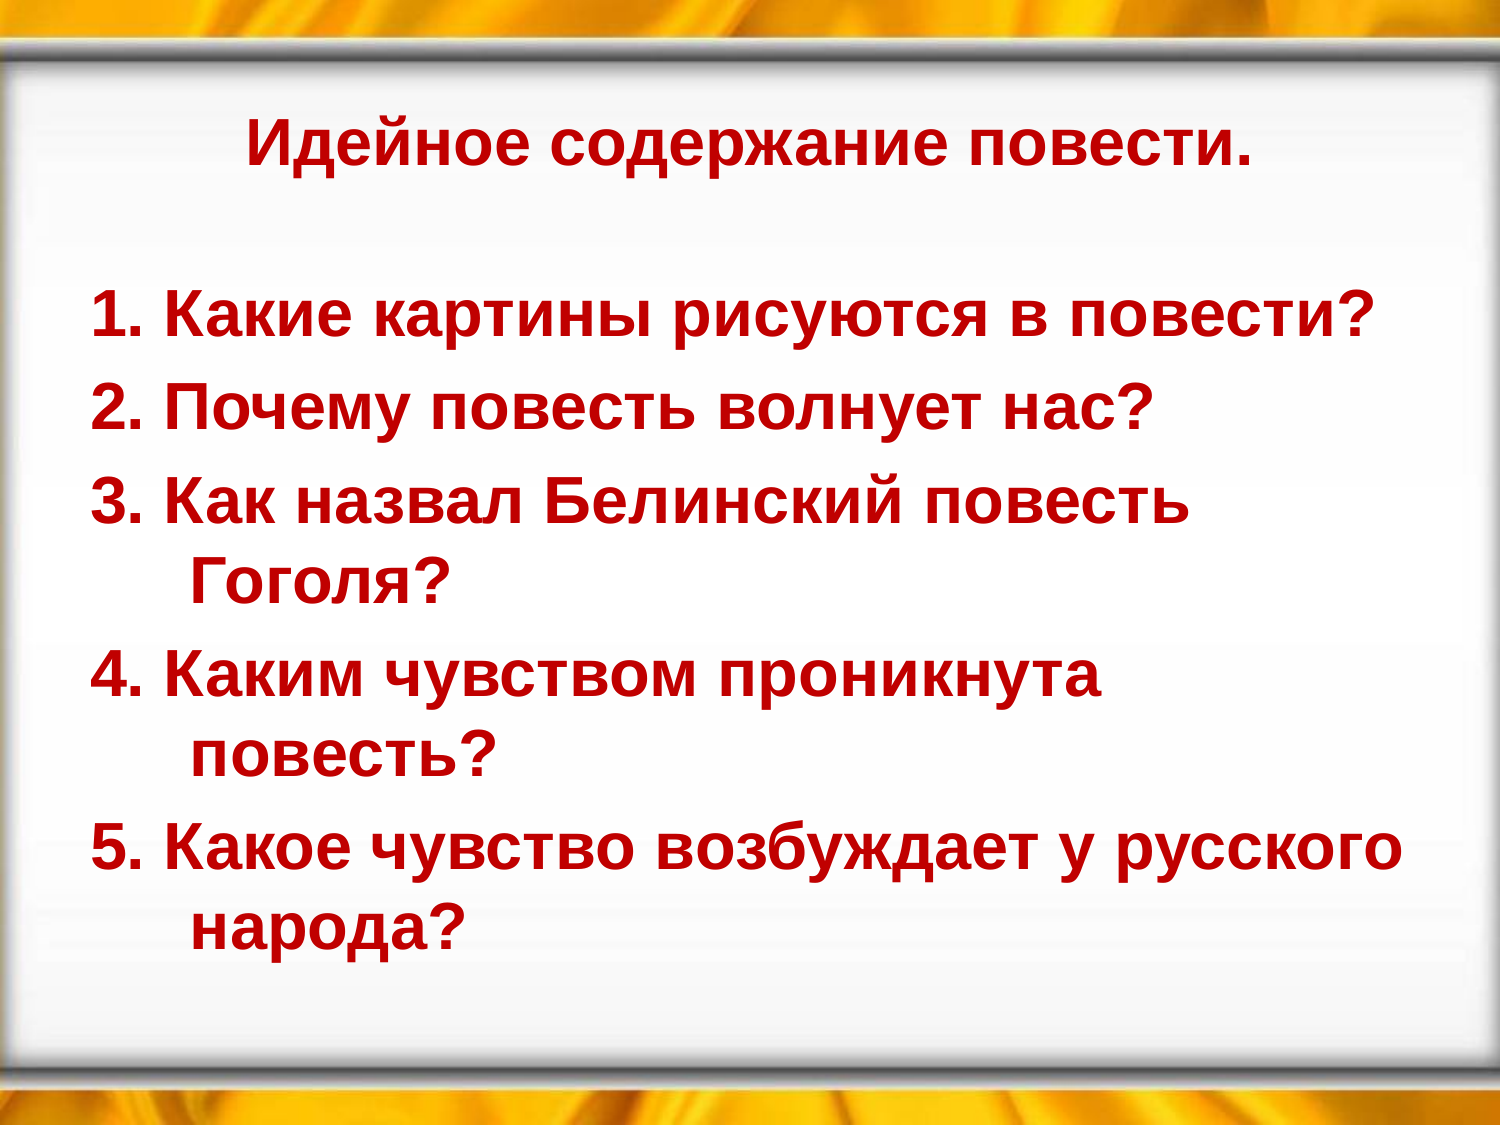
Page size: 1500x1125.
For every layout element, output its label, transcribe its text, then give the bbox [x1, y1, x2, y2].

list 1. Какие картины рисуются в повести? 2. Почему повесть волнует нас? 3. Как назвал Белинский повесть Гоголя? 4. Каким чувством проникнута повесть? 5. Какое чувство возбуждает у русского народа? [75, 262, 1425, 1005]
title Идейное содержание повести. [75, 45, 1425, 233]
picture [0, 0, 1500, 1125]
